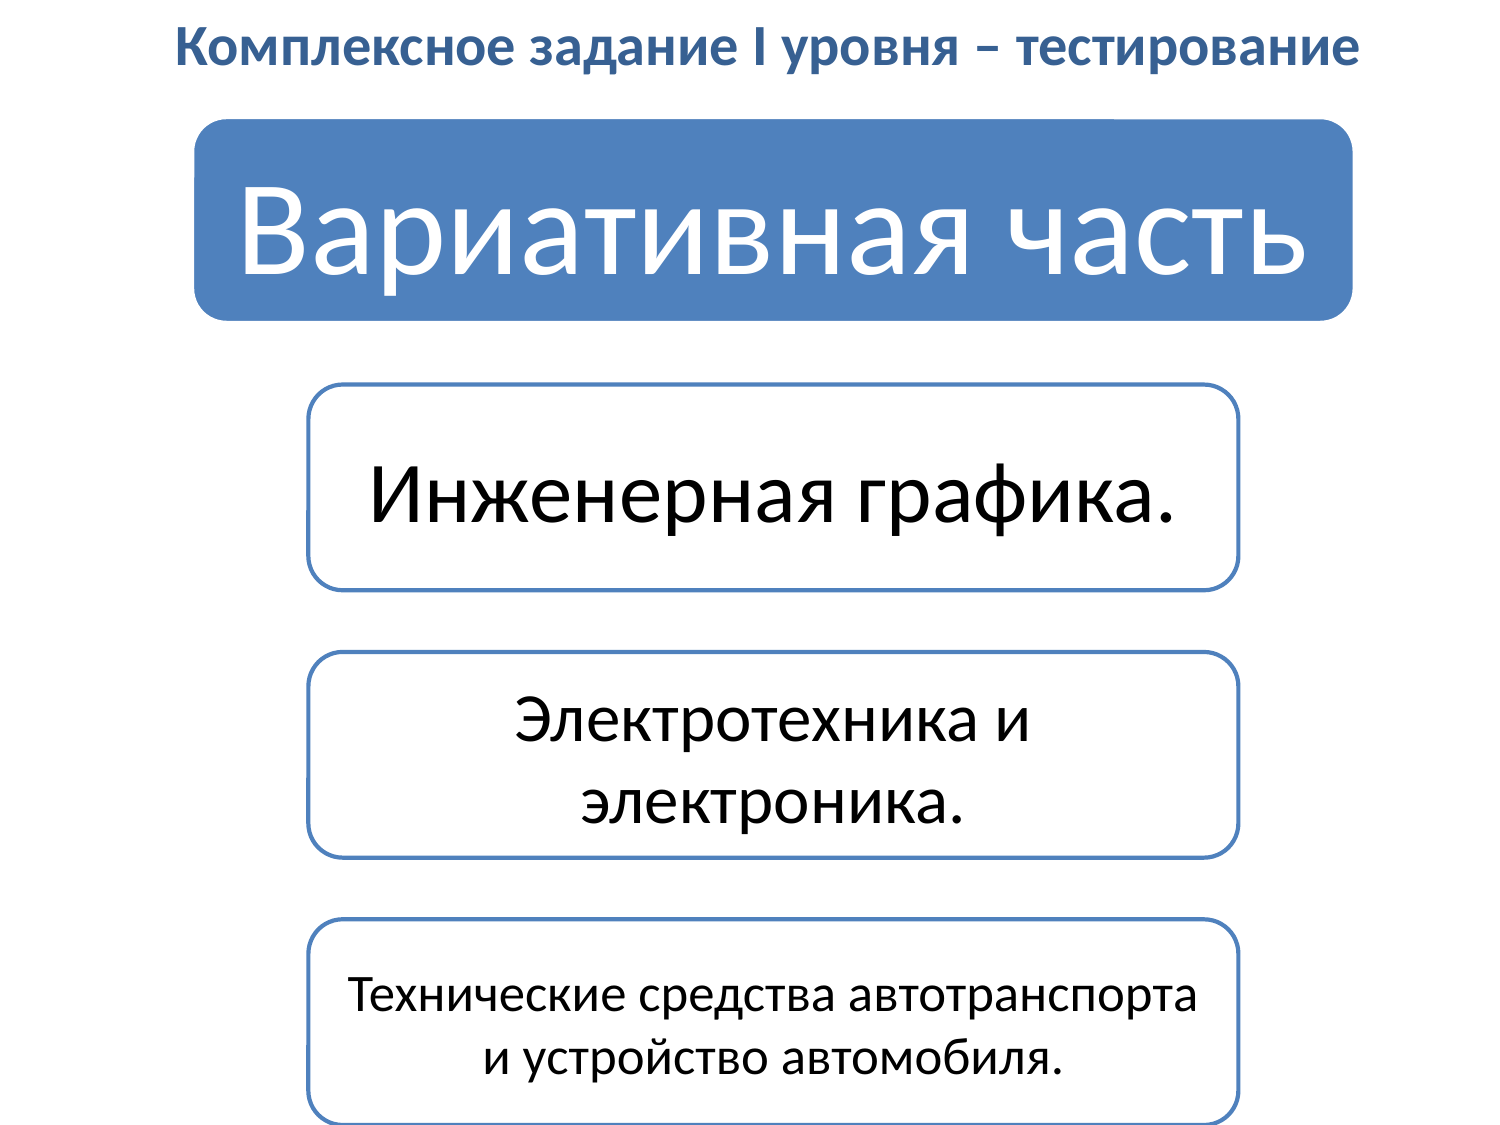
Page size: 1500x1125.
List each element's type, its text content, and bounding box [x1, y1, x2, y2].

text_box Комплексное задание I уровня – тестирование [82, 0, 1442, 85]
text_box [46, 116, 1500, 1125]
